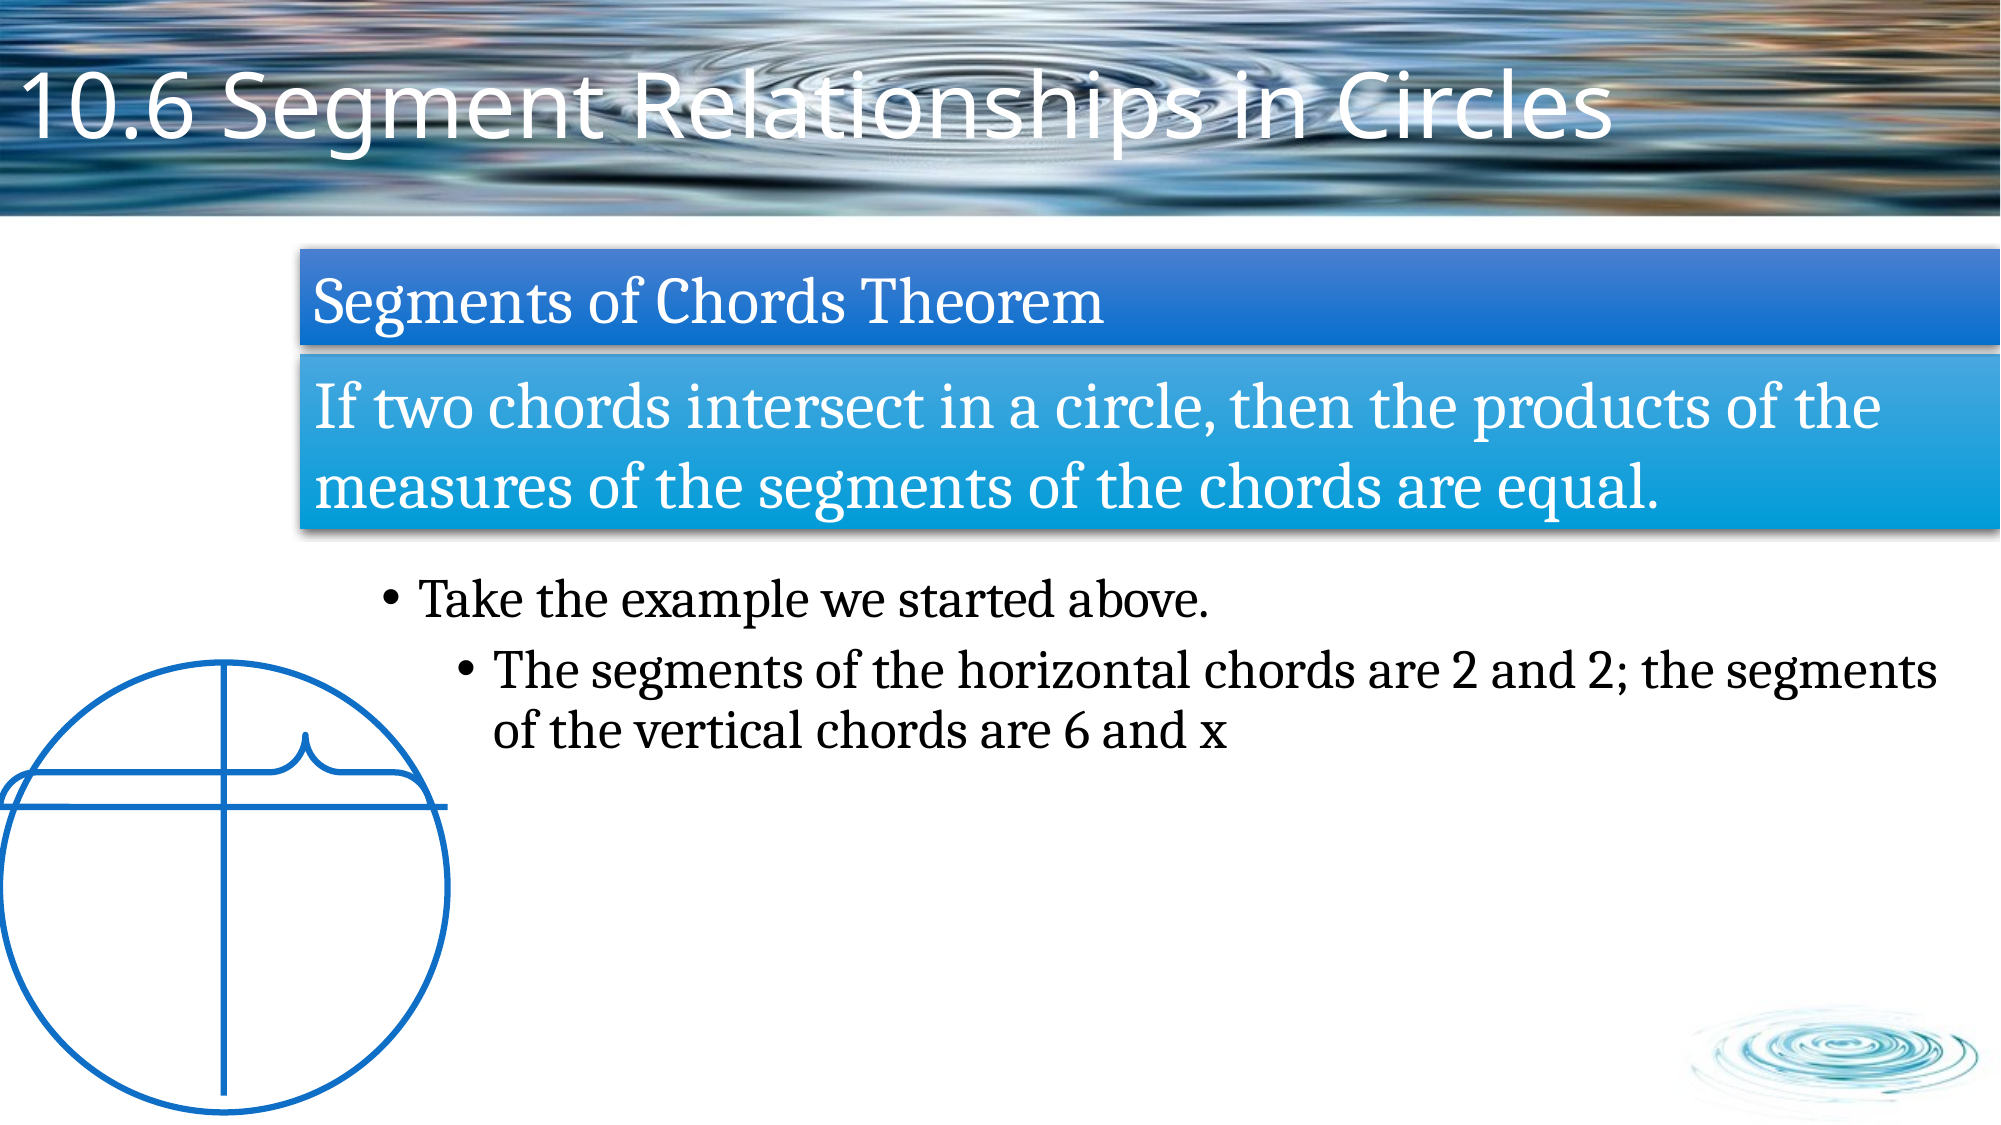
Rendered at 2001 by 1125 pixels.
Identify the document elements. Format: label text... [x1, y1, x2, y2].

title 10.6 Segment Relationships in Circles [0, 0, 2000, 218]
text_box If two chords intersect in a circle, then the products of the measures of the segments of the chords are equal. [300, 358, 2000, 529]
list Take the example we started above. The segments of the horizontal chords are 2 and 2; the segments of the vertical chords are 6 and x [366, 562, 2000, 916]
picture [0, 0, 2001, 1125]
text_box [0, 662, 448, 1113]
text_box Segments of Chords Theorem [300, 249, 2000, 345]
